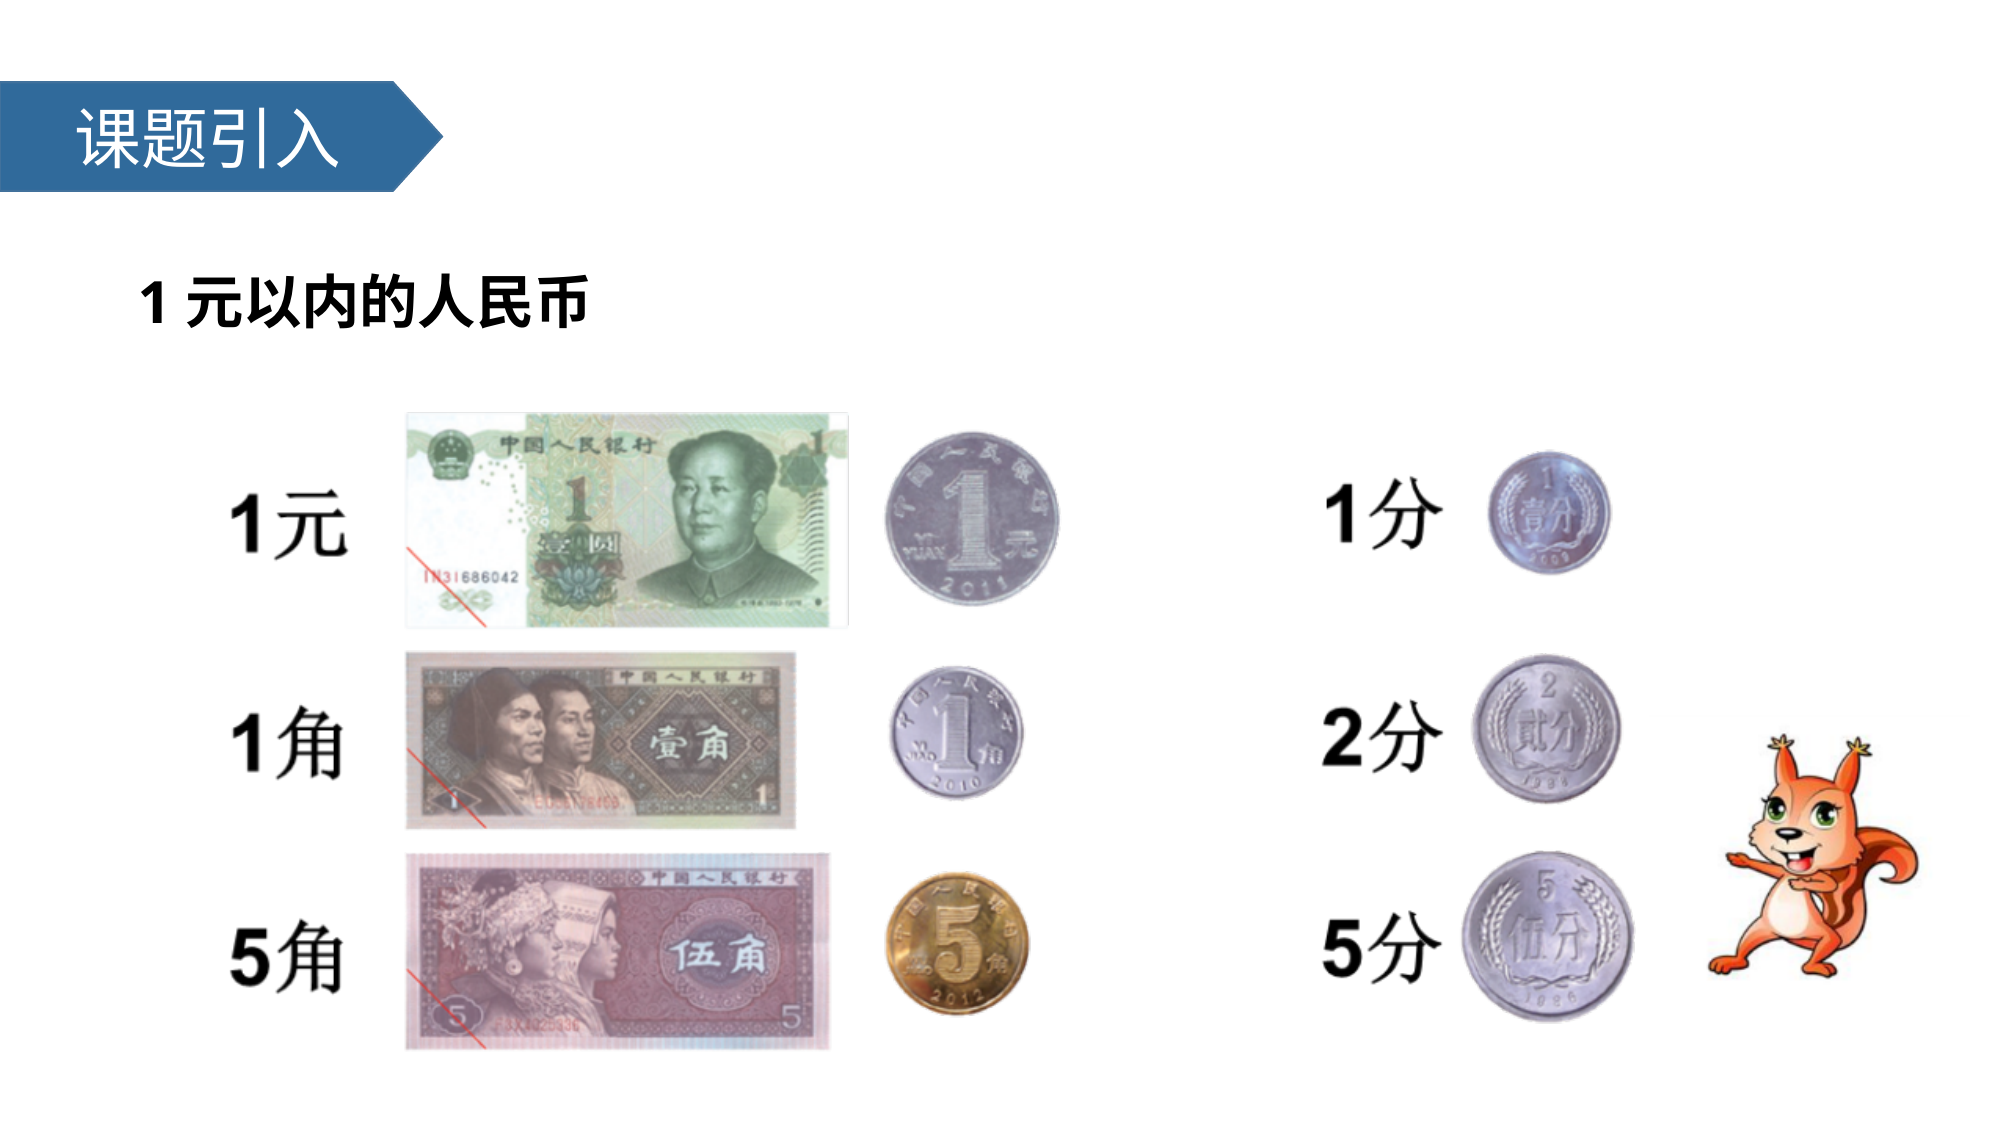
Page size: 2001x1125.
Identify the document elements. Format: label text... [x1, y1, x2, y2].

text_box 1元以内的人民币 [123, 257, 1028, 343]
picture [152, 364, 1970, 1066]
text_box 课题引入 [0, 82, 443, 191]
